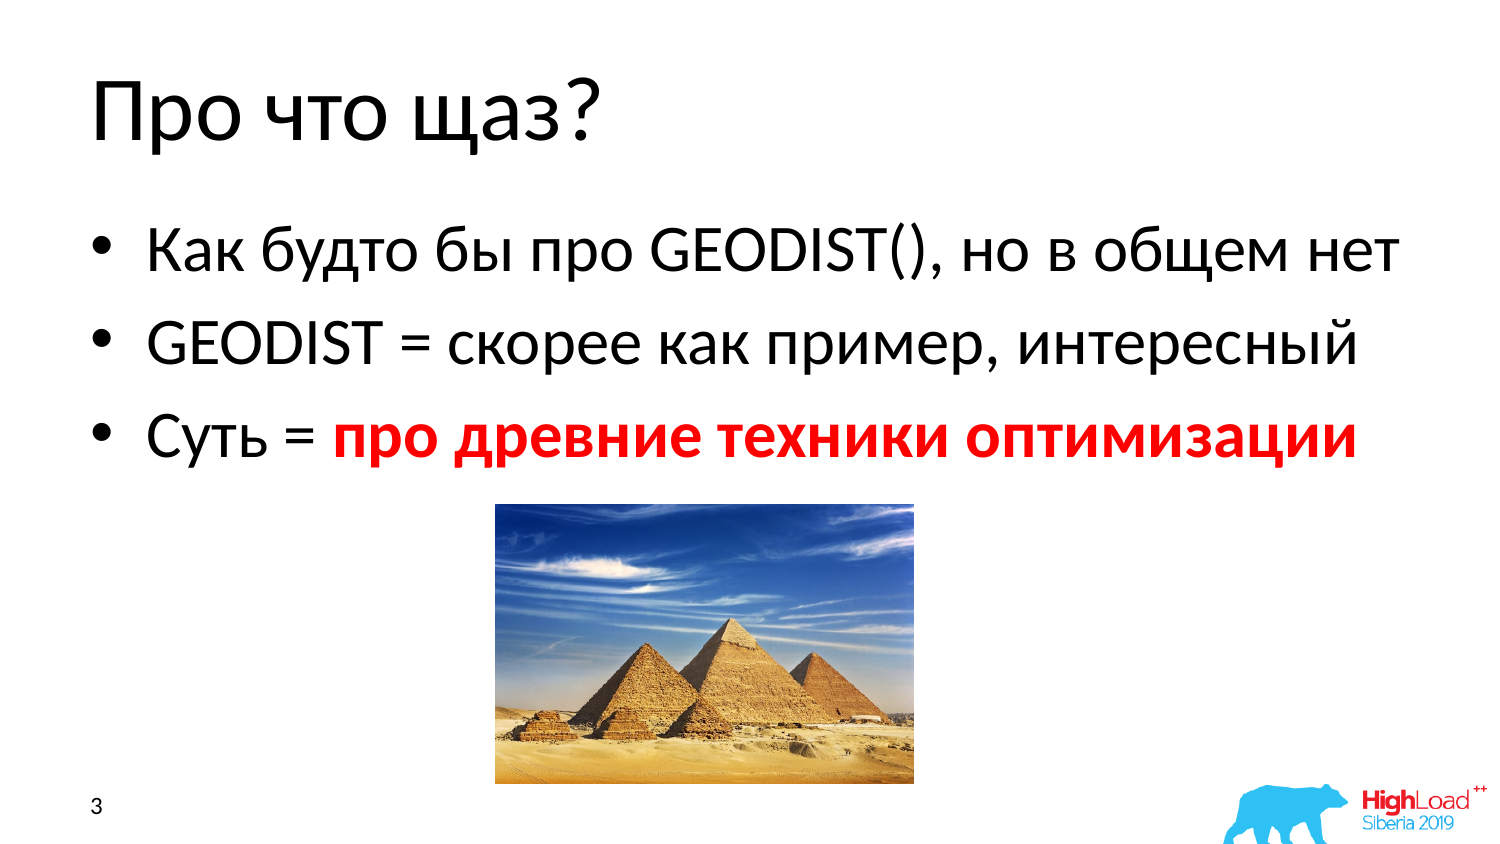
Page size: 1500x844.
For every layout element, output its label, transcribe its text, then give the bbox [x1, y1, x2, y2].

list Как будто бы про GEODIST(), но в общем нет GEODIST = скорее как пример, интересный Суть = про древние техники оптимизации [75, 196, 1425, 754]
slide_number 3 [75, 782, 425, 827]
picture [0, 0, 1500, 844]
title Про что щаз? [75, 33, 1425, 175]
